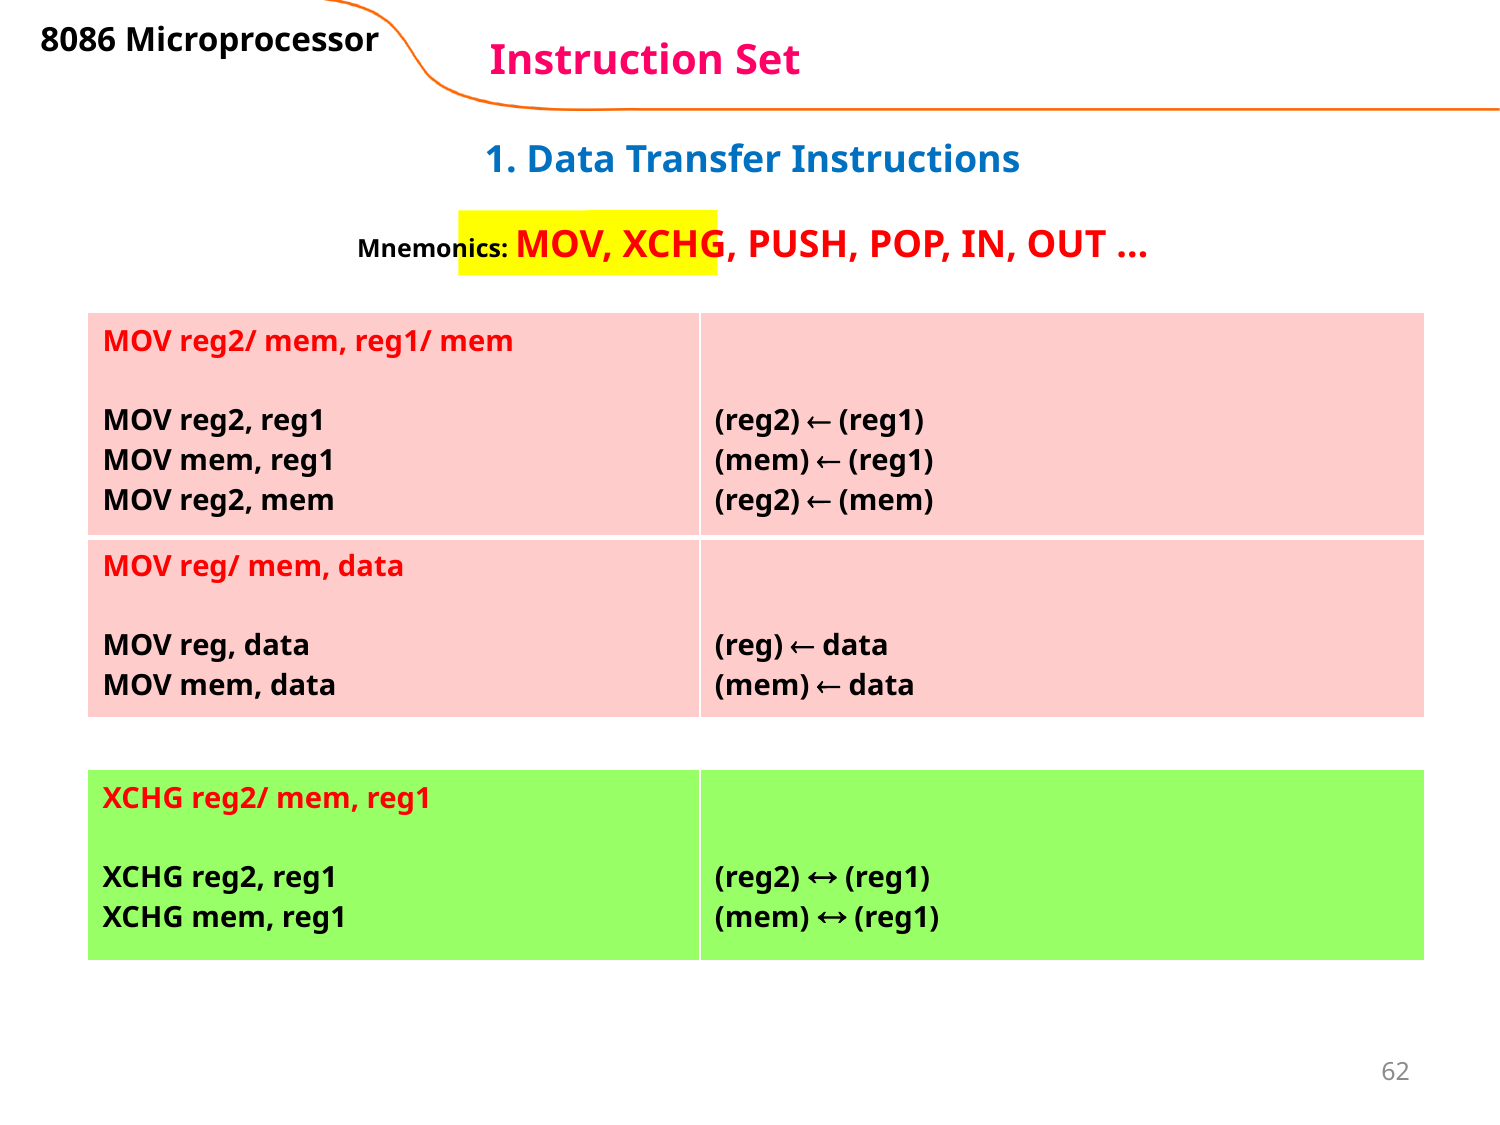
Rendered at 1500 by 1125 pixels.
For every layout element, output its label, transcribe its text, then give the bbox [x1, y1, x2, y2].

title Instruction Set [474, 18, 1463, 99]
text_box [456, 273, 590, 277]
table_cell (reg)  data (mem)  data [701, 540, 1424, 717]
table_header (reg2)  (reg1) (mem)  (reg1) [701, 770, 1424, 960]
table_header (reg2)  (reg1) (mem)  (reg1) (reg2)  (mem) [701, 313, 1424, 535]
text_box 8086 Microprocessor [10, 10, 411, 66]
slide_number 62 [1074, 1042, 1425, 1103]
table_cell MOV reg/ mem, data MOV reg, data MOV mem, data [88, 540, 699, 717]
text_box [590, 273, 719, 277]
text_box Mnemonics: MOV, XCHG, PUSH, POP, IN, OUT … [43, 212, 1463, 273]
text_box [590, 208, 719, 212]
table_header XCHG reg2/ mem, reg1 XCHG reg2, reg1 XCHG mem, reg1 [88, 770, 699, 960]
text_box [456, 208, 590, 212]
picture [308, 0, 1500, 111]
text_box 1. Data Transfer Instructions [41, 123, 1464, 192]
table_header MOV reg2/ mem, reg1/ mem MOV reg2, reg1 MOV mem, reg1 MOV reg2, mem [88, 313, 699, 535]
